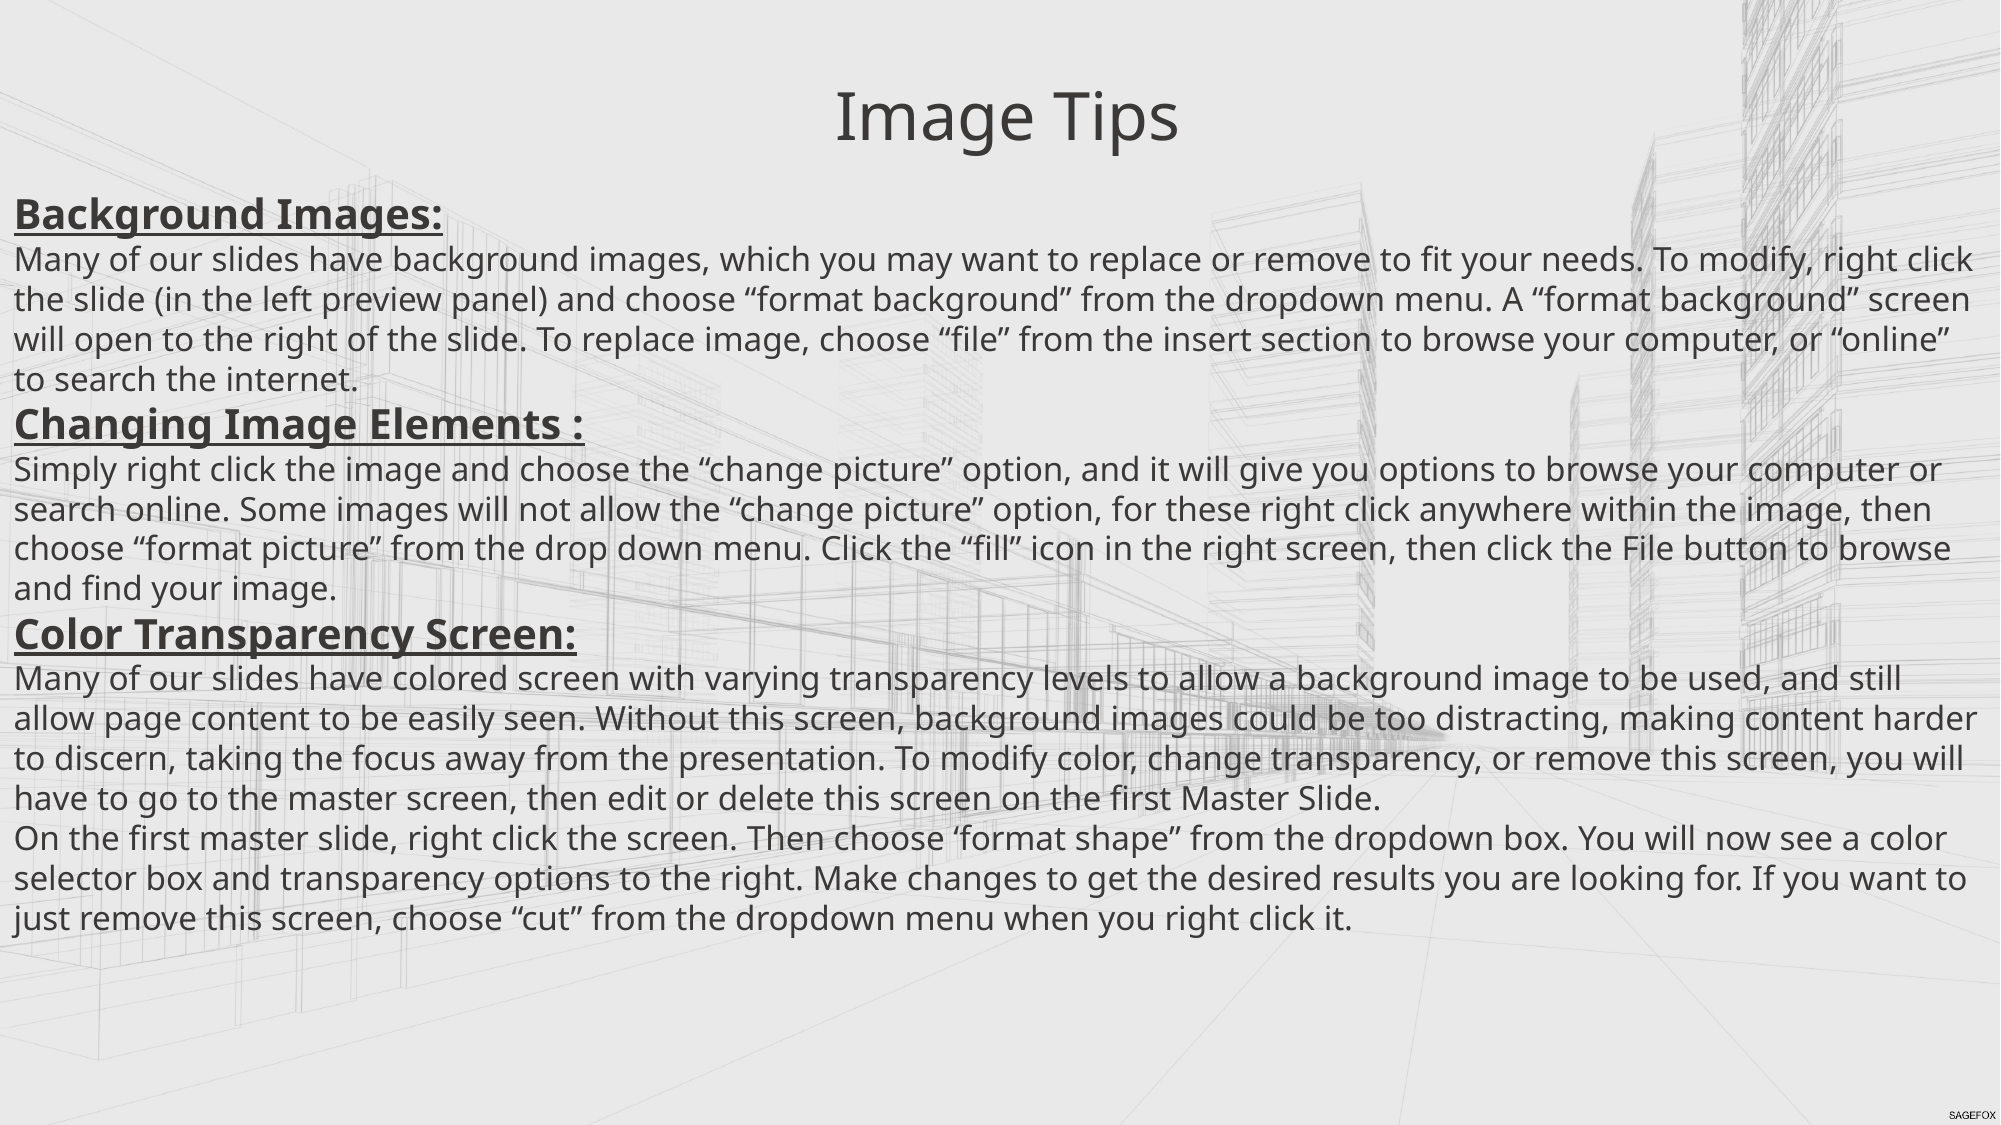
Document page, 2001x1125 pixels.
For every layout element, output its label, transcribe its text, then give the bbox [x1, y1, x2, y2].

text_box Background Images: Many of our slides have background images, which you may want to replace or remove to fit your needs. To modify, right click the slide (in the left preview panel) and choose “format background” from the dropdown menu. A “format background” screen will open to the right of the slide. To replace image, choose “file” from the insert section to browse your computer, or “online” to search the internet. Changing Image Elements : Simply right click the image and choose the “change picture” option, and it will give you options to browse your computer or search online. Some images will not allow the “change picture” option, for these right click anywhere within the image, then choose “format picture” from the drop down menu. Click the “fill” icon in the right screen, then click the File button to browse and find your image. Color Transparency Screen: Many of our slides have colored screen with varying transparency levels to allow a background image to be used, and still allow page content to be easily seen. Without this screen, background images could be too distracting, making content harder to discern, taking the focus away from the presentation. To modify color, change transparency, or remove this screen, you will have to go to the master screen, then edit or delete this screen on the first Master Slide. On the first master slide, right click the screen. Then choose ‘format shape” from the dropdown box. You will now see a color selector box and transparency options to the right. Make changes to get the desired results you are looking for. If you want to just remove this screen, choose “cut” from the dropdown menu when you right click it. [0, 0, 2000, 1125]
title Image Tips [597, 59, 1420, 177]
